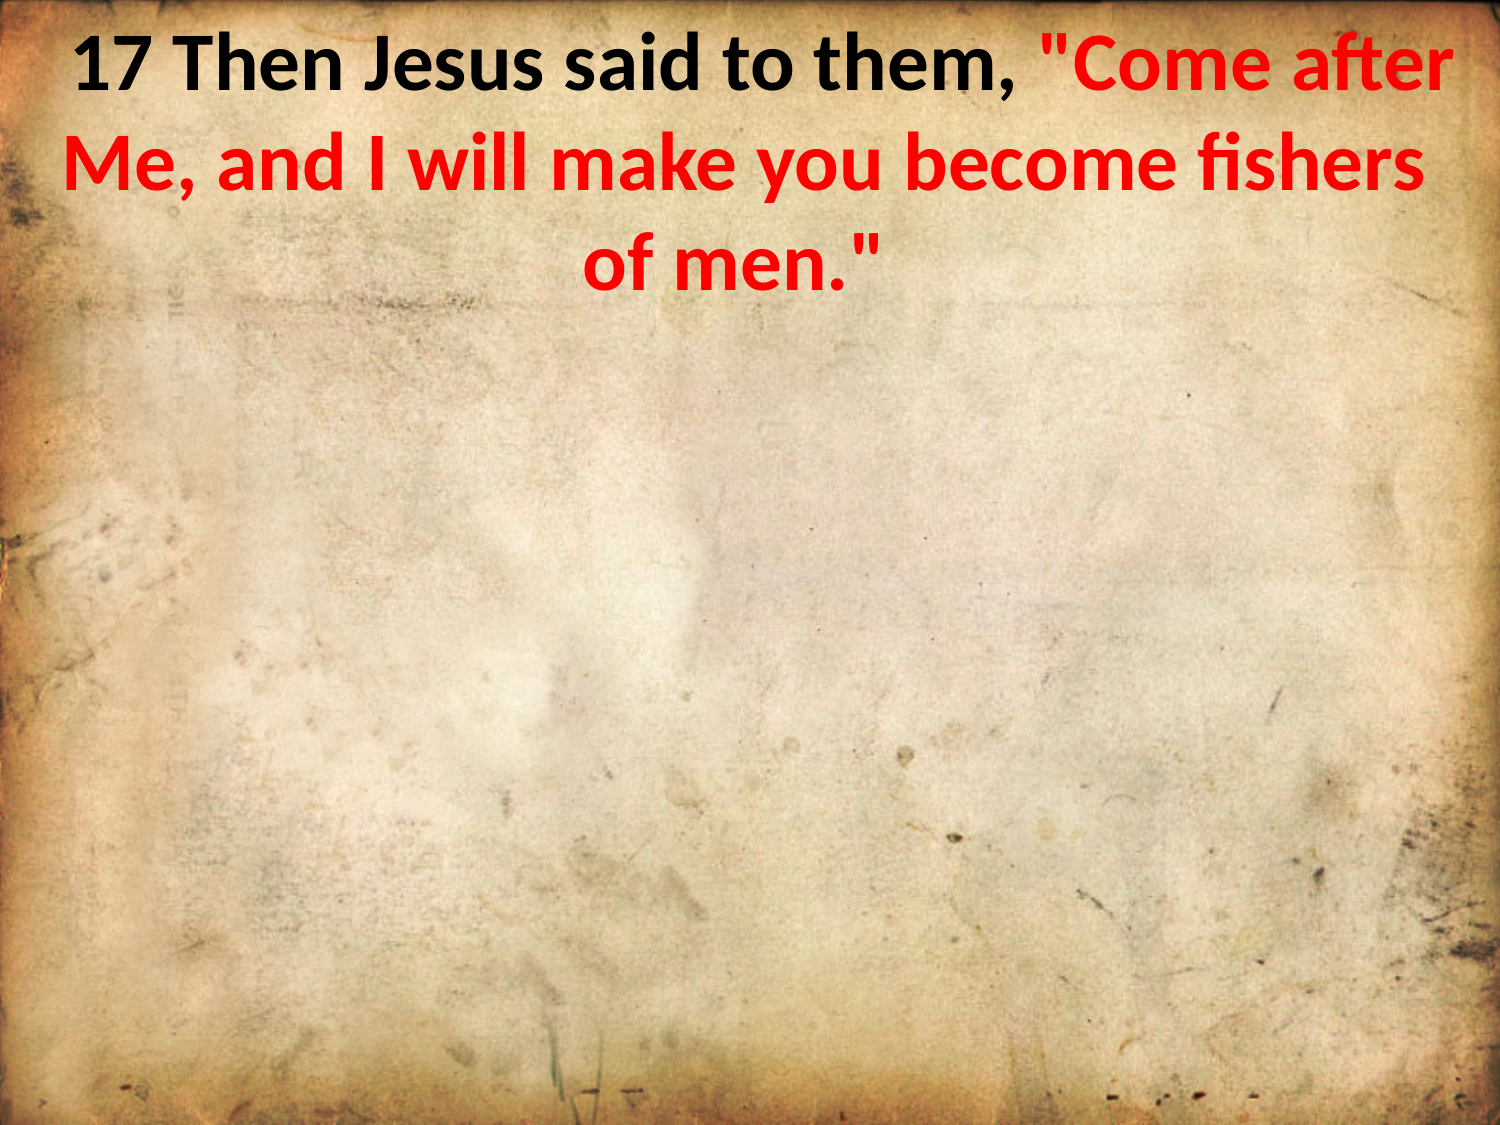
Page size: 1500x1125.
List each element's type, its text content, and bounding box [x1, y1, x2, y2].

picture [0, 0, 1500, 1125]
text_box 17 Then Jesus said to them, "Come after Me, and I will make you become fishers of men." [12, 0, 1475, 515]
